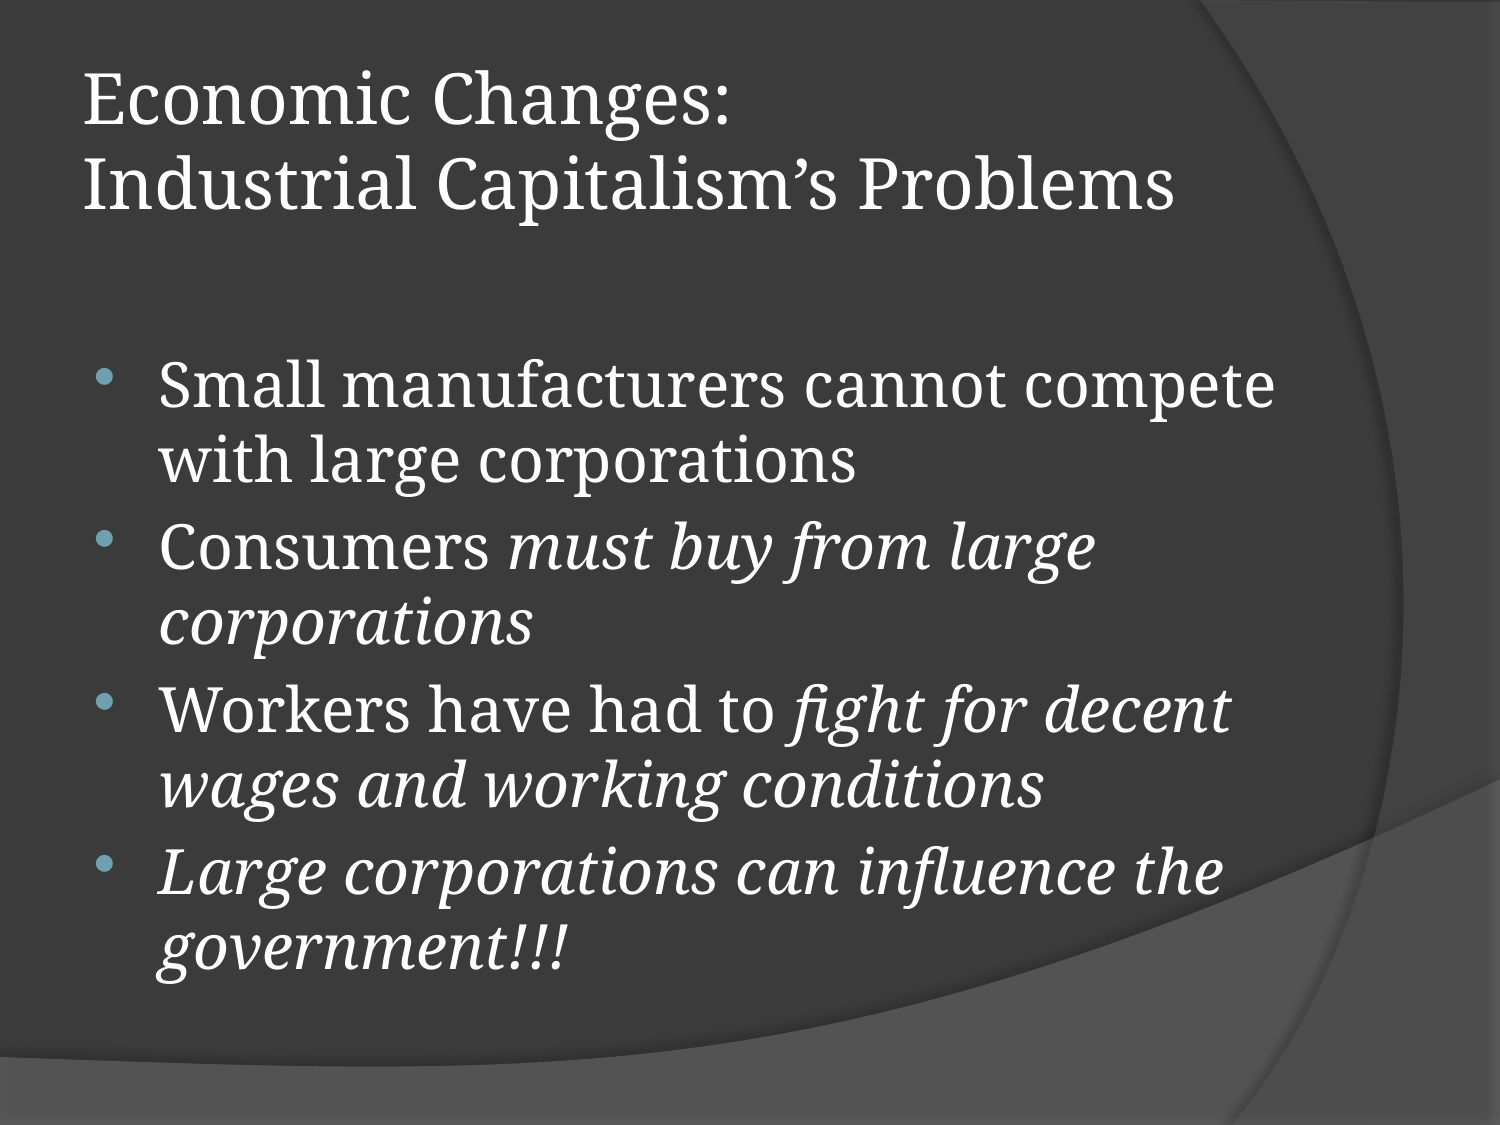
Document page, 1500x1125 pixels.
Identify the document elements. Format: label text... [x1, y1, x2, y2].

title Economic Changes: Industrial Capitalism’s Problems [74, 44, 1351, 233]
list Small manufacturers cannot compete with large corporations Consumers must buy from large corporations Workers have had to fight for decent wages and working conditions Large corporations can influence the government!!! [74, 337, 1301, 1081]
